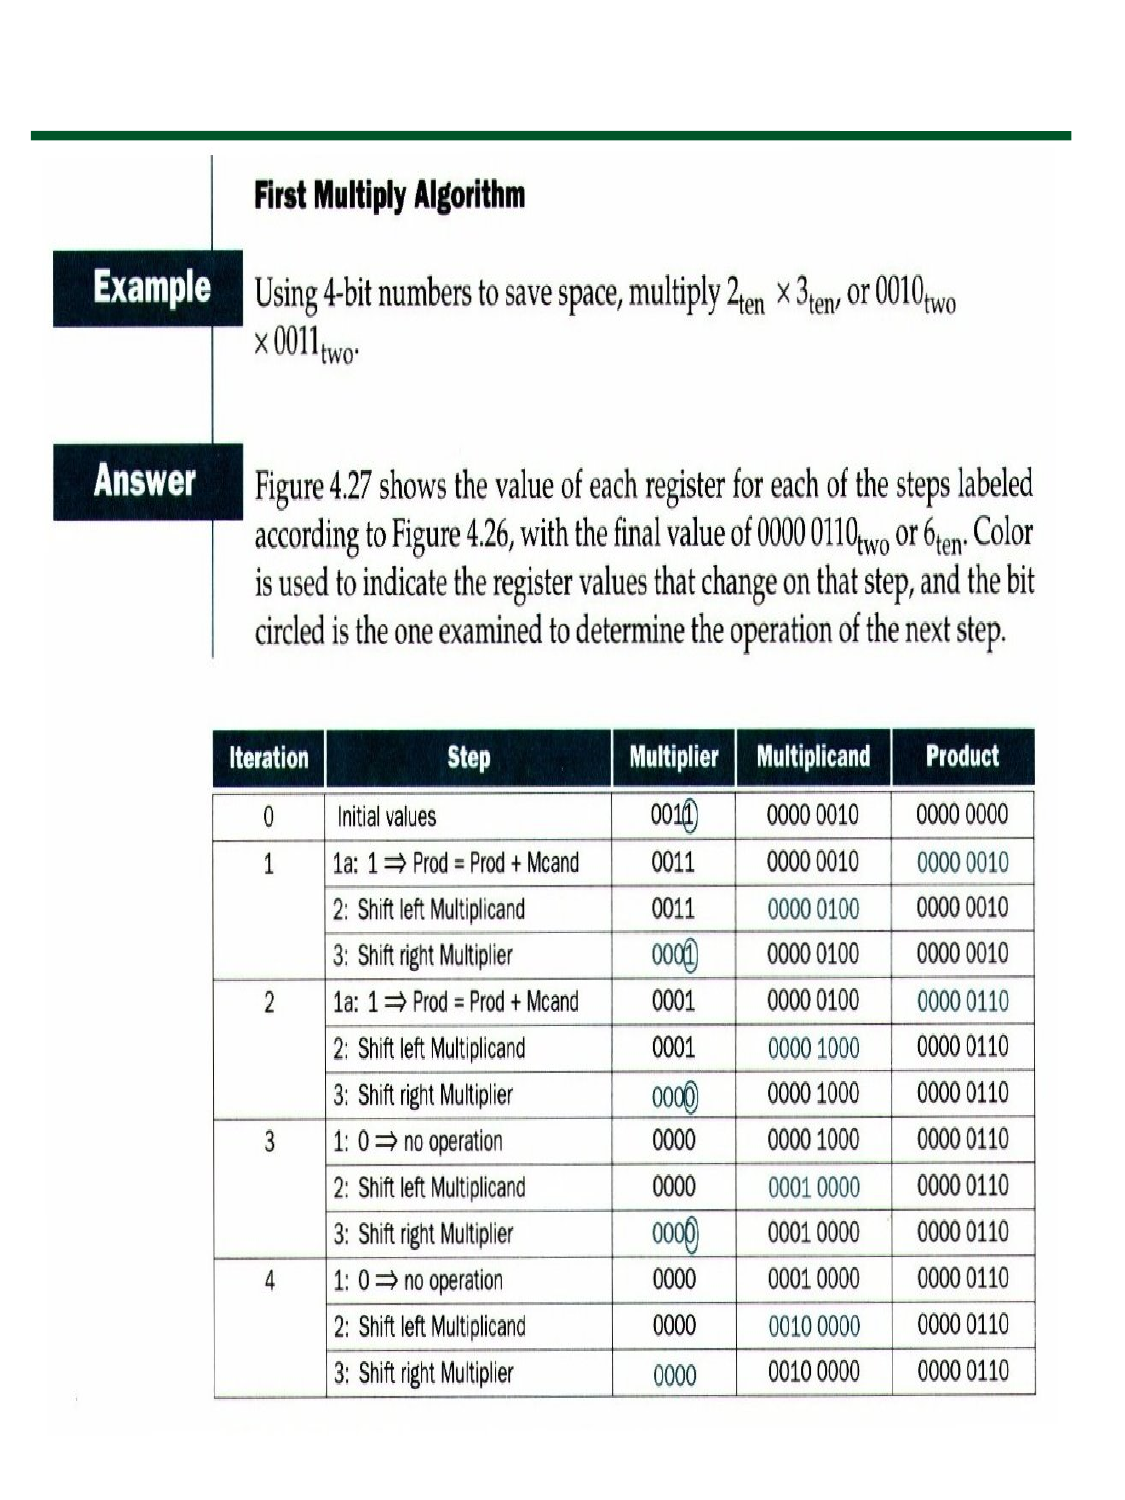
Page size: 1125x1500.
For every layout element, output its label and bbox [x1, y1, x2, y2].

list [42, 147, 1059, 1436]
